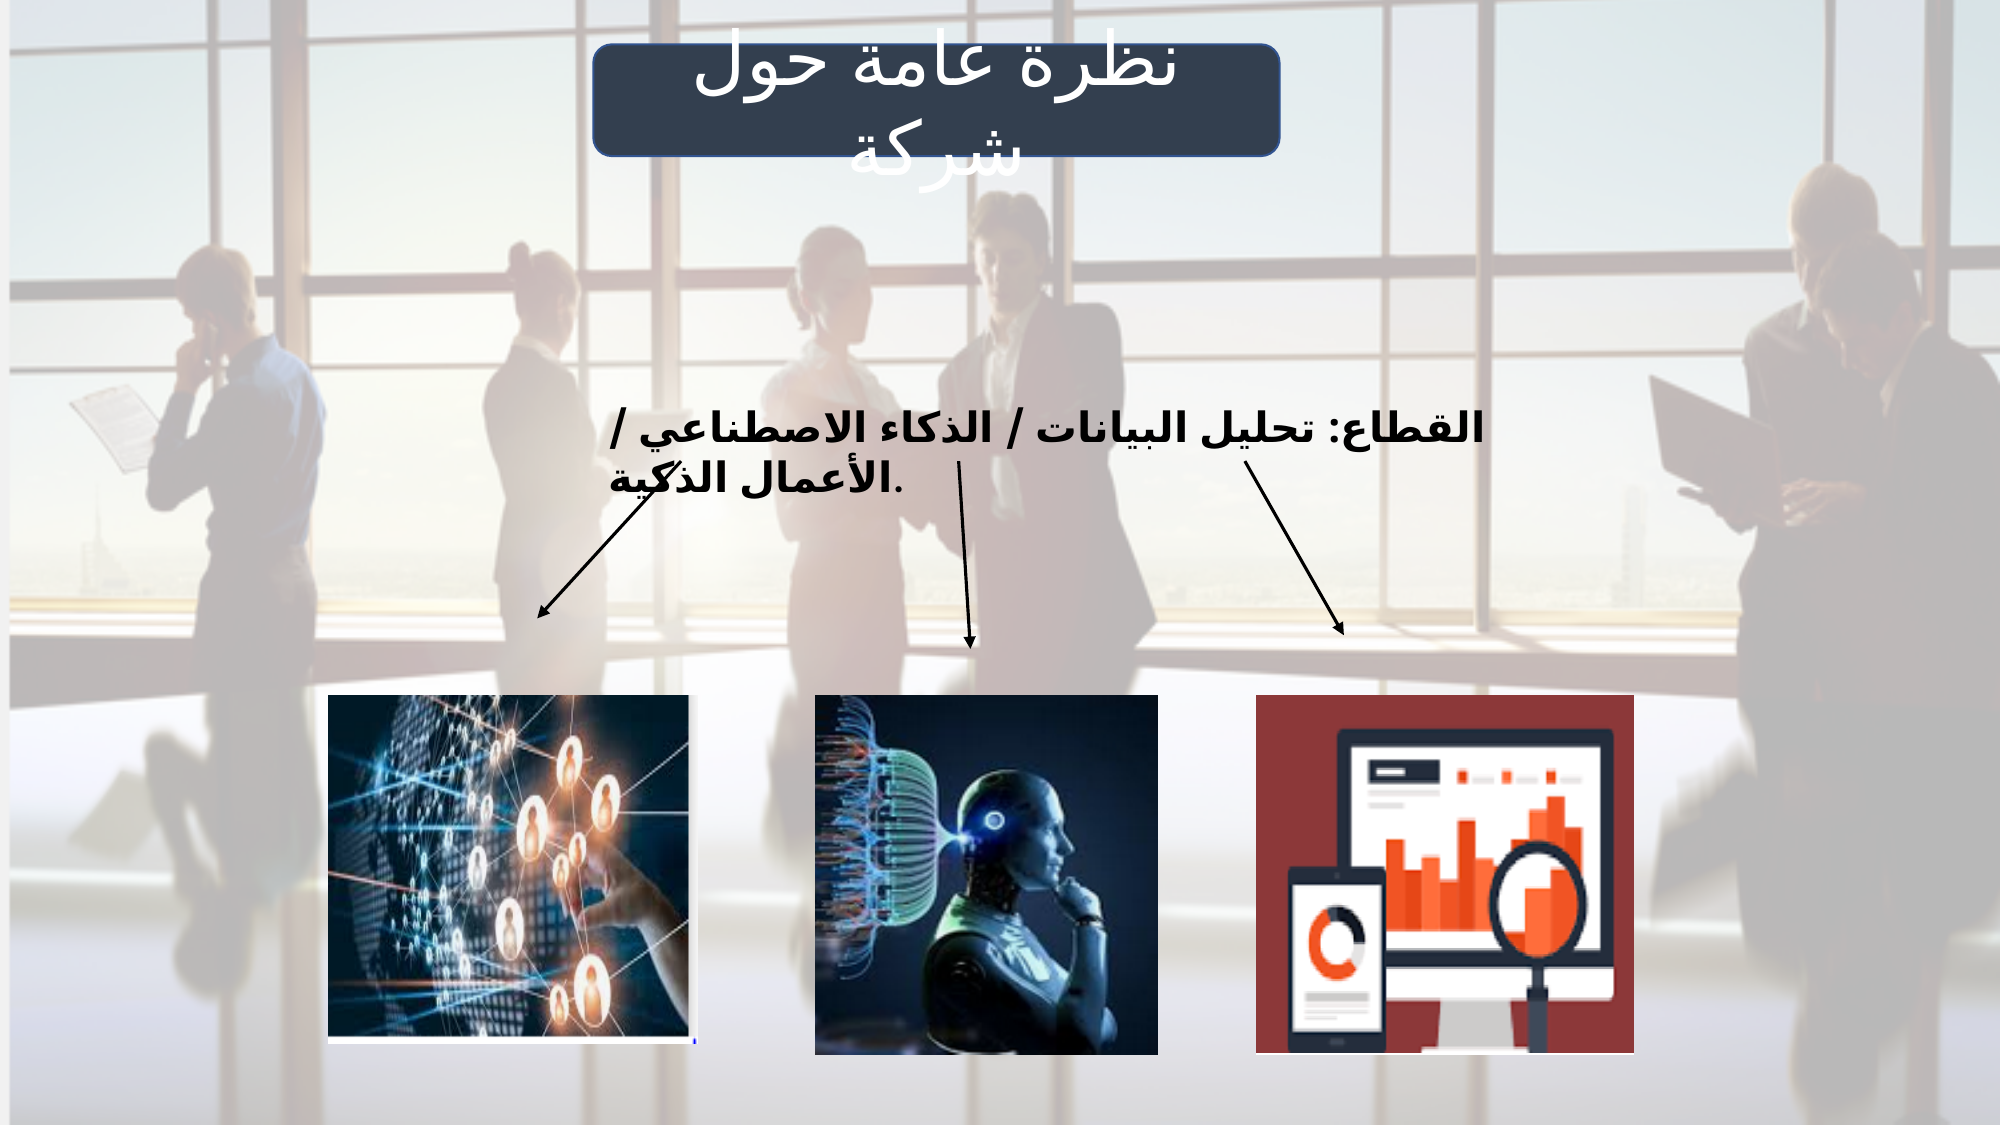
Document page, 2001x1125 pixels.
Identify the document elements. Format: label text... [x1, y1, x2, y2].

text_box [1244, 461, 1344, 636]
picture [1256, 695, 1634, 1055]
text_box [958, 461, 971, 649]
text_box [537, 461, 681, 619]
picture [328, 695, 698, 1044]
text_box نظرة عامة حول شركة [592, 43, 1281, 158]
text_box القطاع: تحليل البيانات / الذكاء الاصطناعي / الأعمال الذكية. [593, 393, 1560, 508]
picture [815, 695, 1158, 1055]
